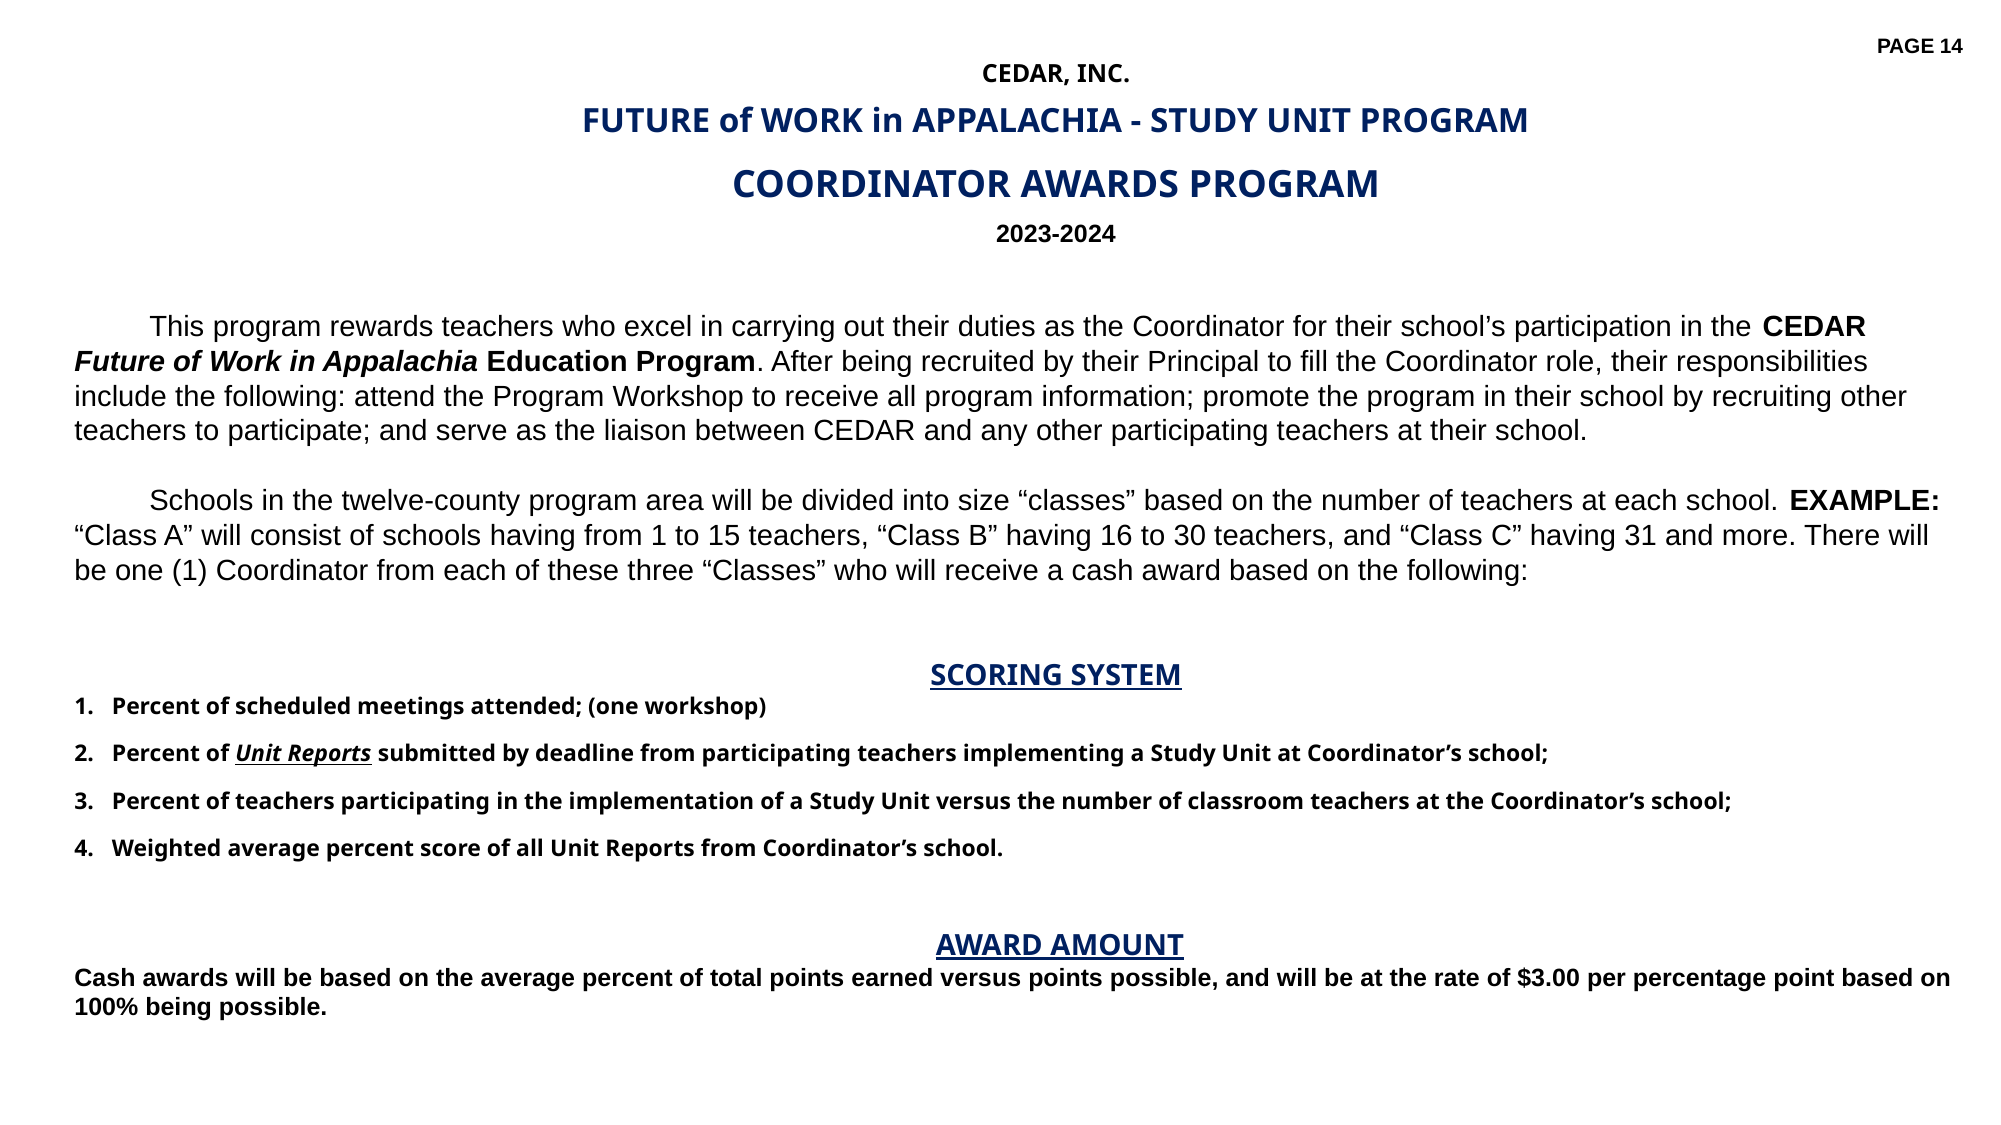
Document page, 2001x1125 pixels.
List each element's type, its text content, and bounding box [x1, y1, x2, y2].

text_box PAGE 14 CEDAR, INC. FUTURE of WORK in APPALACHIA - STUDY UNIT PROGRAM COORDINATOR AWARDS PROGRAM 2023-2024 This program rewards teachers who excel in carrying out their duties as the Coordinator for their school’s participation in the CEDAR Future of Work in Appalachia Education Program. After being recruited by their Principal to fill the Coordinator role, their responsibilities include the following: attend the Program Workshop to receive all program information; promote the program in their school by recruiting other teachers to participate; and serve as the liaison between CEDAR and any other participating teachers at their school. Schools in the twelve-county program area will be divided into size “classes” based on the number of teachers at each school. EXAMPLE: “Class A” will consist of schools having from 1 to 15 teachers, “Class B” having 16 to 30 teachers, and “Class C” having 31 and more. There will be one (1) Coordinator from each of these three “Classes” who will receive a cash award based on the following: SCORING SYSTEM Percent of scheduled meetings attended; (one workshop) Percent of Unit Reports submitted by deadline from participating teachers implementing a Study Unit at Coordinator’s school; Percent of teachers participating in the implementation of a Study Unit versus the number of classroom teachers at the Coordinator’s school; Weighted average percent score of all Unit Reports from Coordinator’s school. AWARD AMOUNT Cash awards will be based on the average percent of total points earned versus points possible, and will be at the rate of $3.00 per percentage point based on 100% being possible. [36, 32, 1964, 1021]
